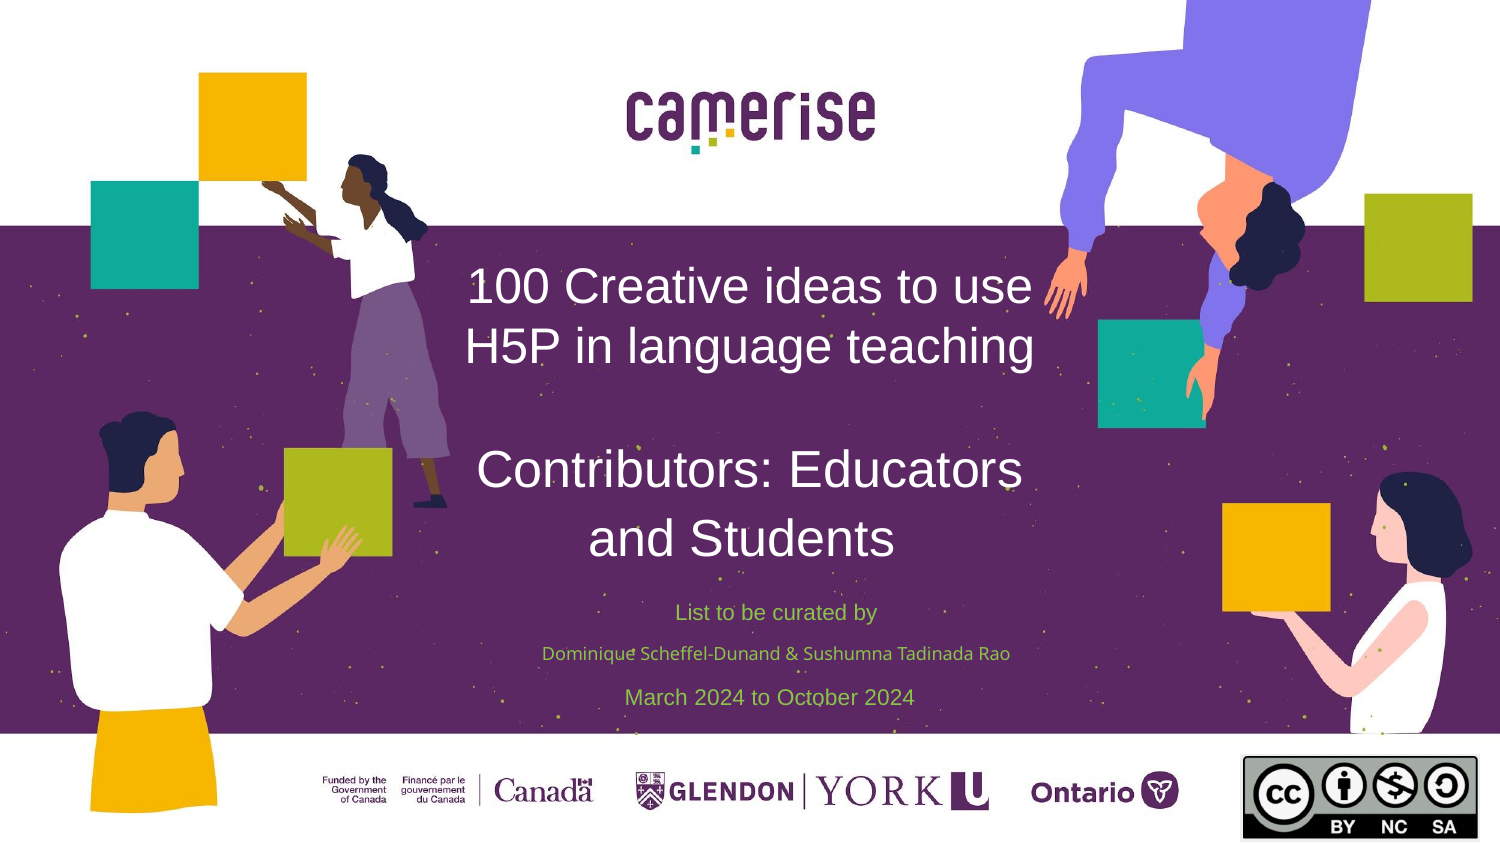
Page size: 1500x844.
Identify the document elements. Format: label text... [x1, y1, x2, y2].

picture [0, 0, 1500, 844]
text_box 100 Creative ideas to use H5P in language teaching Contributors: Educators and Students [411, 238, 1089, 583]
text_box List to be curated by Dominique Scheffel-Dunand & Sushumna Tadinada Rao March 2024 to October 2024 [360, 586, 1193, 726]
